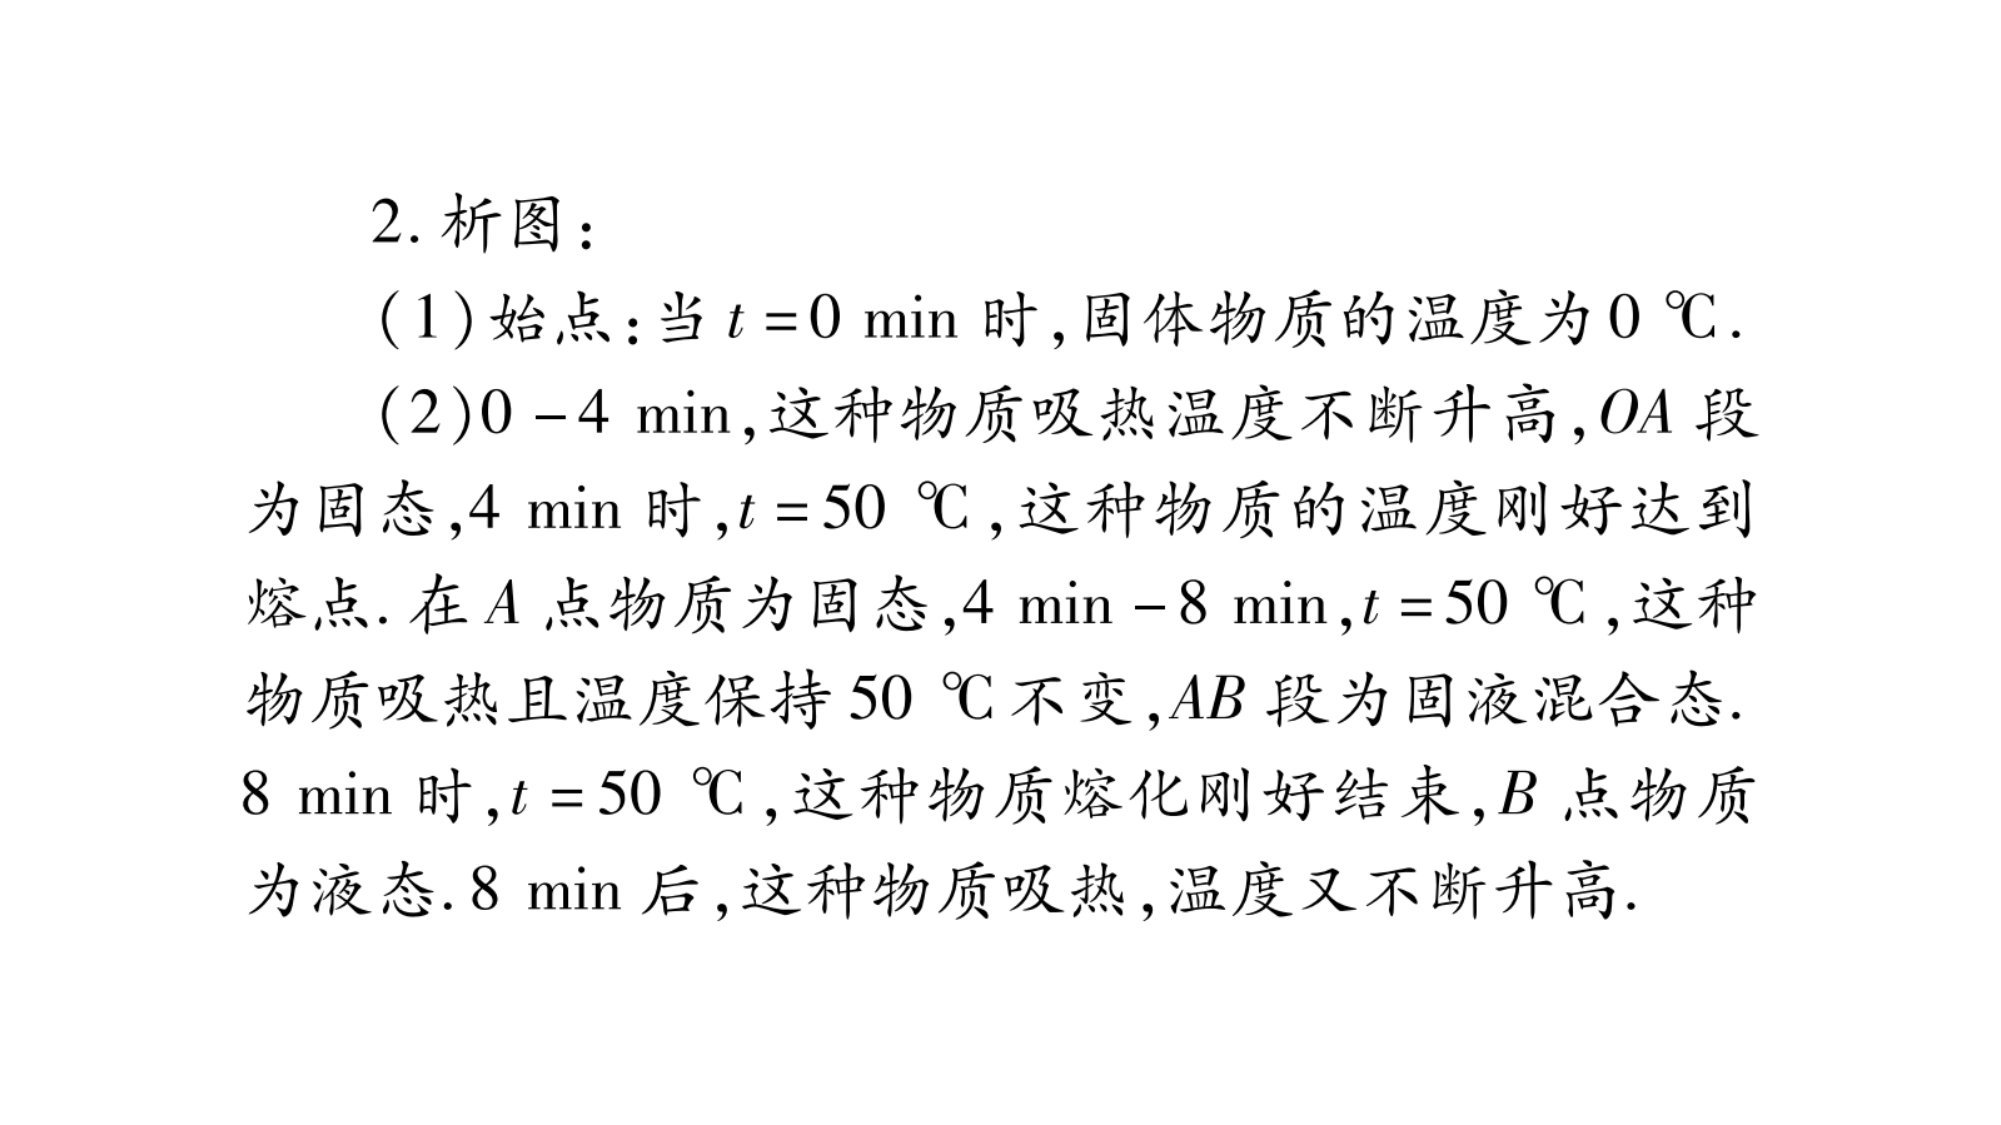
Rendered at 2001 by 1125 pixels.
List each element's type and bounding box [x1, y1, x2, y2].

picture [228, 189, 1772, 935]
